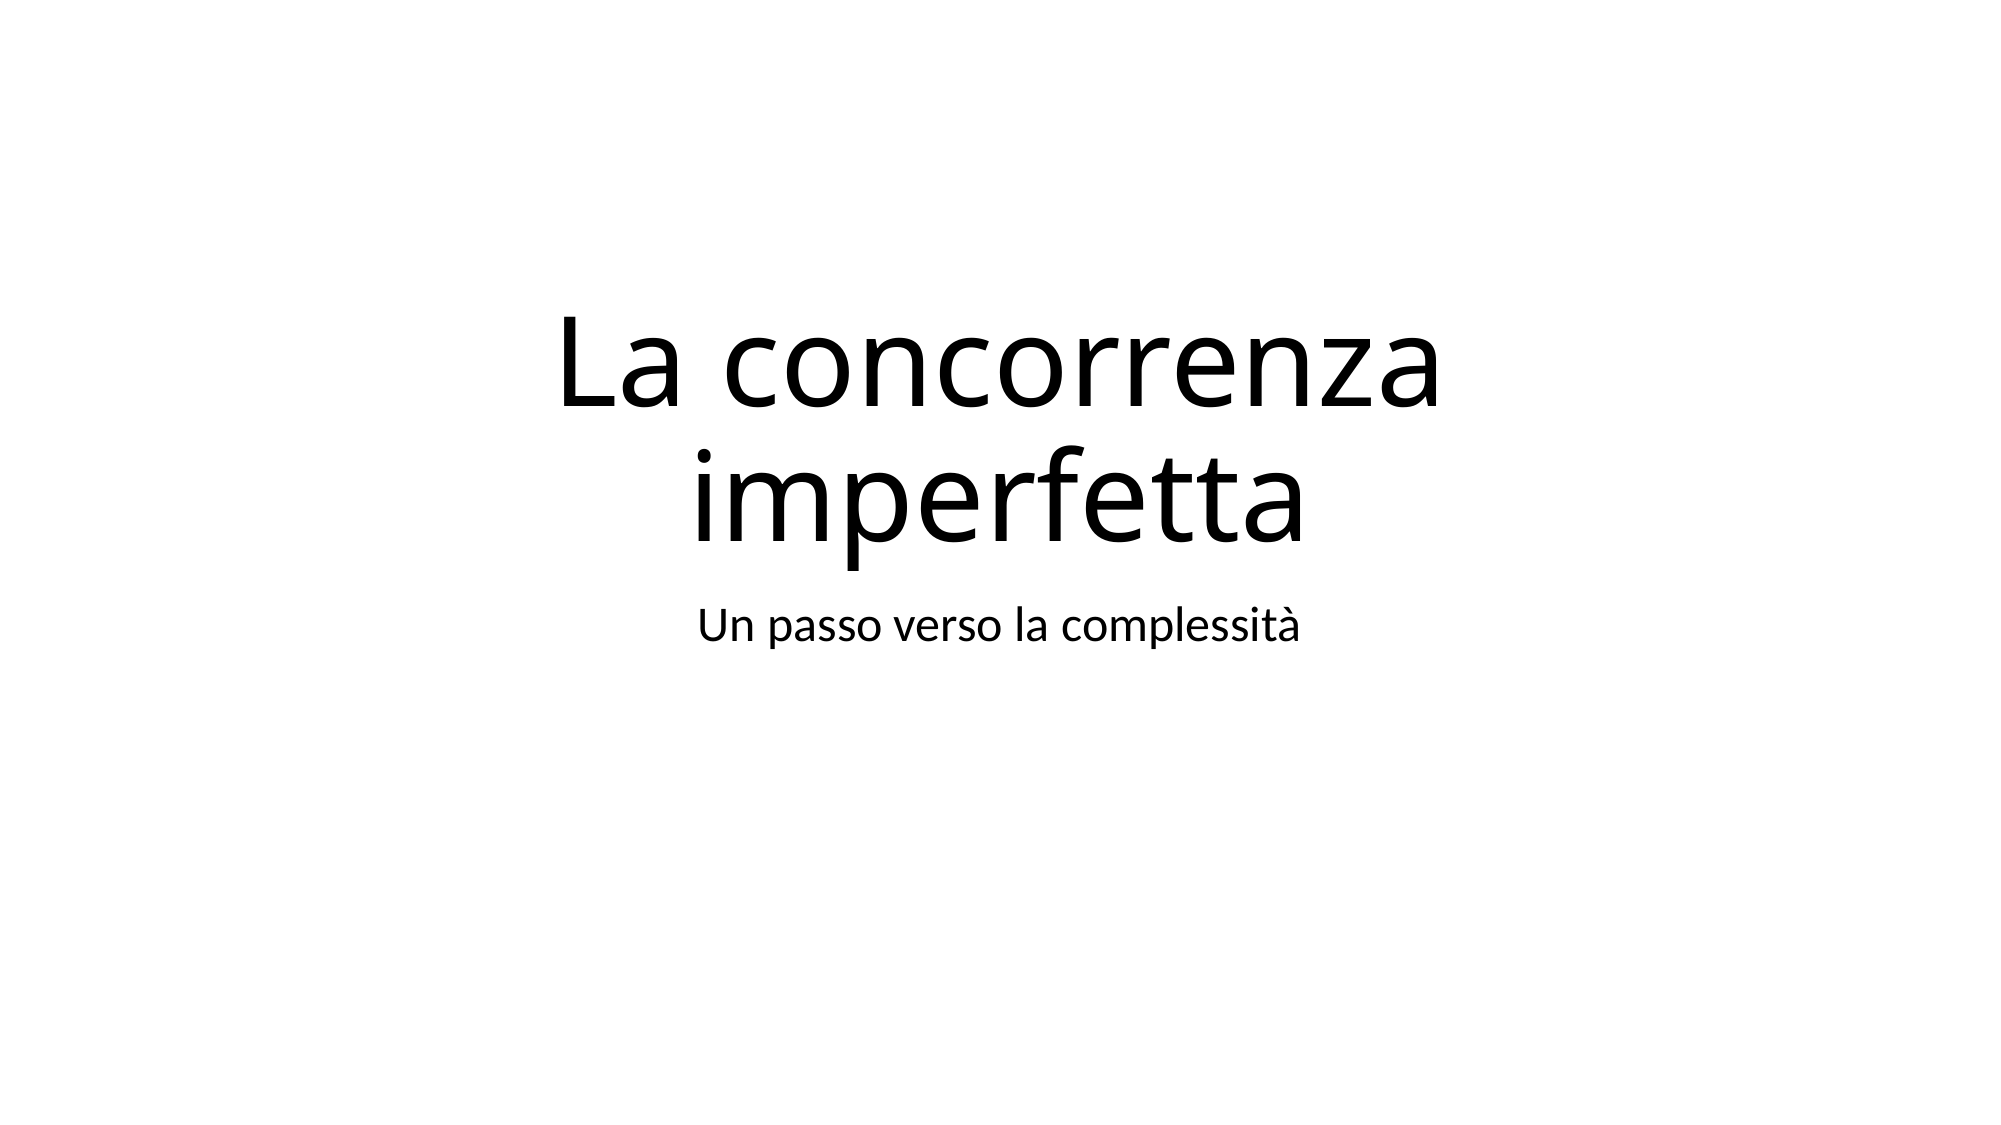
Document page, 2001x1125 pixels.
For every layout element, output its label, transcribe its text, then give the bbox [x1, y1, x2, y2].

title La concorrenza imperfetta [249, 184, 1750, 576]
subtitle Un passo verso la complessità [249, 590, 1750, 863]
